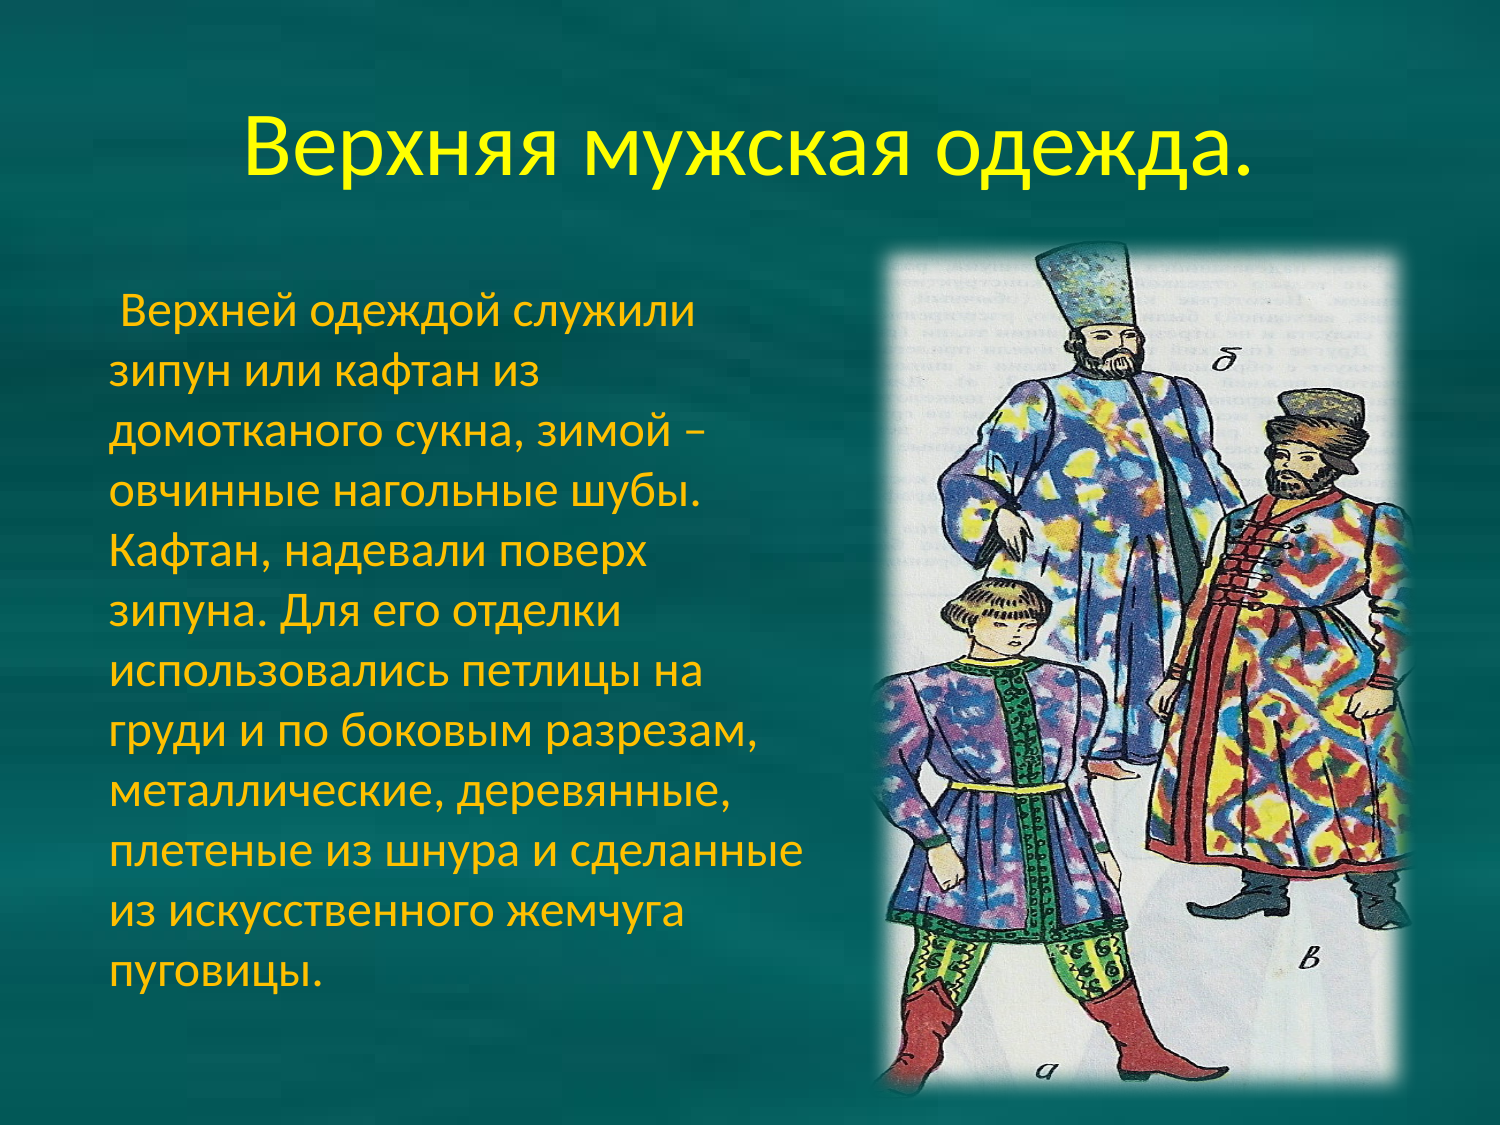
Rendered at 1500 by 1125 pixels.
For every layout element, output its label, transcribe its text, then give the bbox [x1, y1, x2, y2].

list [866, 234, 1419, 1102]
text_box Верхней одеждой служили зипун или кафтан из домотканого сукна, зимой – овчинные нагольные шубы. Кафтан, надевали поверх зипуна. Для его отделки использовались петлицы на груди и по боковым разрезам, металлические, деревянные, плетеные из шнура и сделанные из искусственного жемчуга пуговицы. [93, 269, 821, 1065]
title Верхняя мужская одежда. [74, 44, 1426, 233]
picture [0, 0, 1500, 1125]
